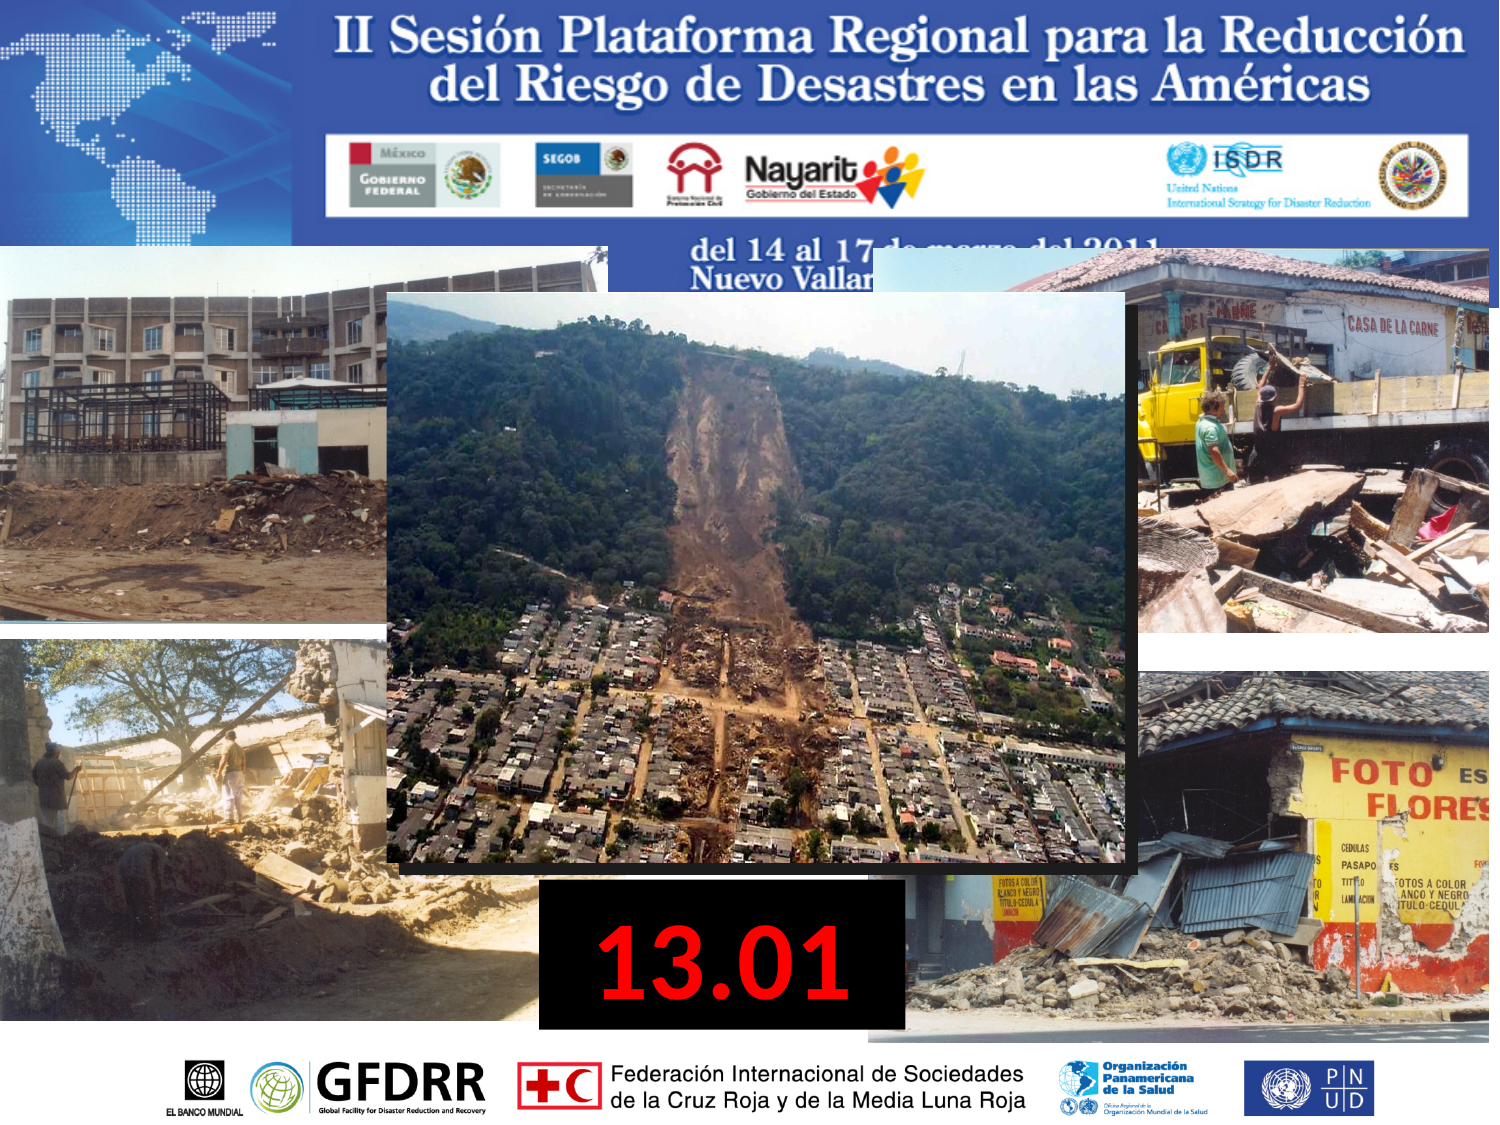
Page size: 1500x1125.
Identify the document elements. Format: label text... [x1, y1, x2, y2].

text_box 13.01 [539, 879, 863, 1030]
picture [128, 1048, 1404, 1125]
picture [0, 0, 1499, 1044]
